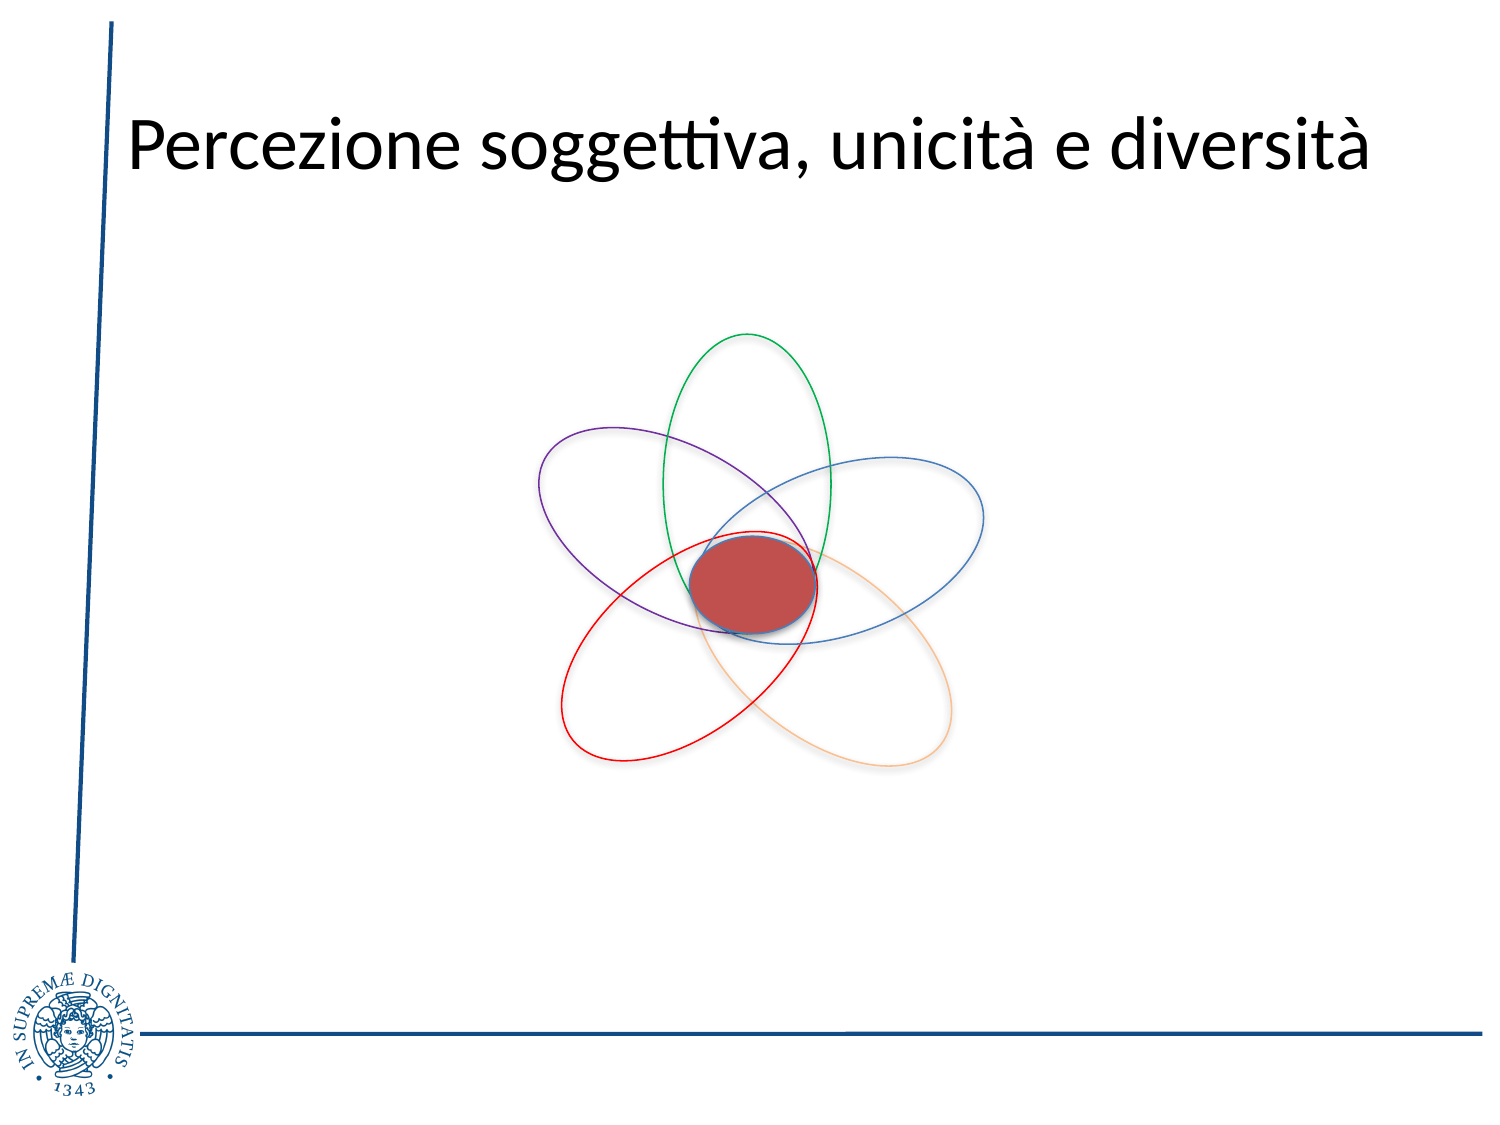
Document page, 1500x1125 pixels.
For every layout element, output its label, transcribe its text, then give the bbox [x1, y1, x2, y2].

text_box [662, 333, 831, 554]
text_box [675, 648, 835, 837]
title Percezione soggettiva, unicità e diversità [75, 45, 1425, 233]
text_box [831, 619, 953, 767]
text_box [538, 426, 666, 594]
text_box [688, 535, 816, 635]
text_box [560, 539, 796, 762]
text_box [704, 456, 985, 646]
